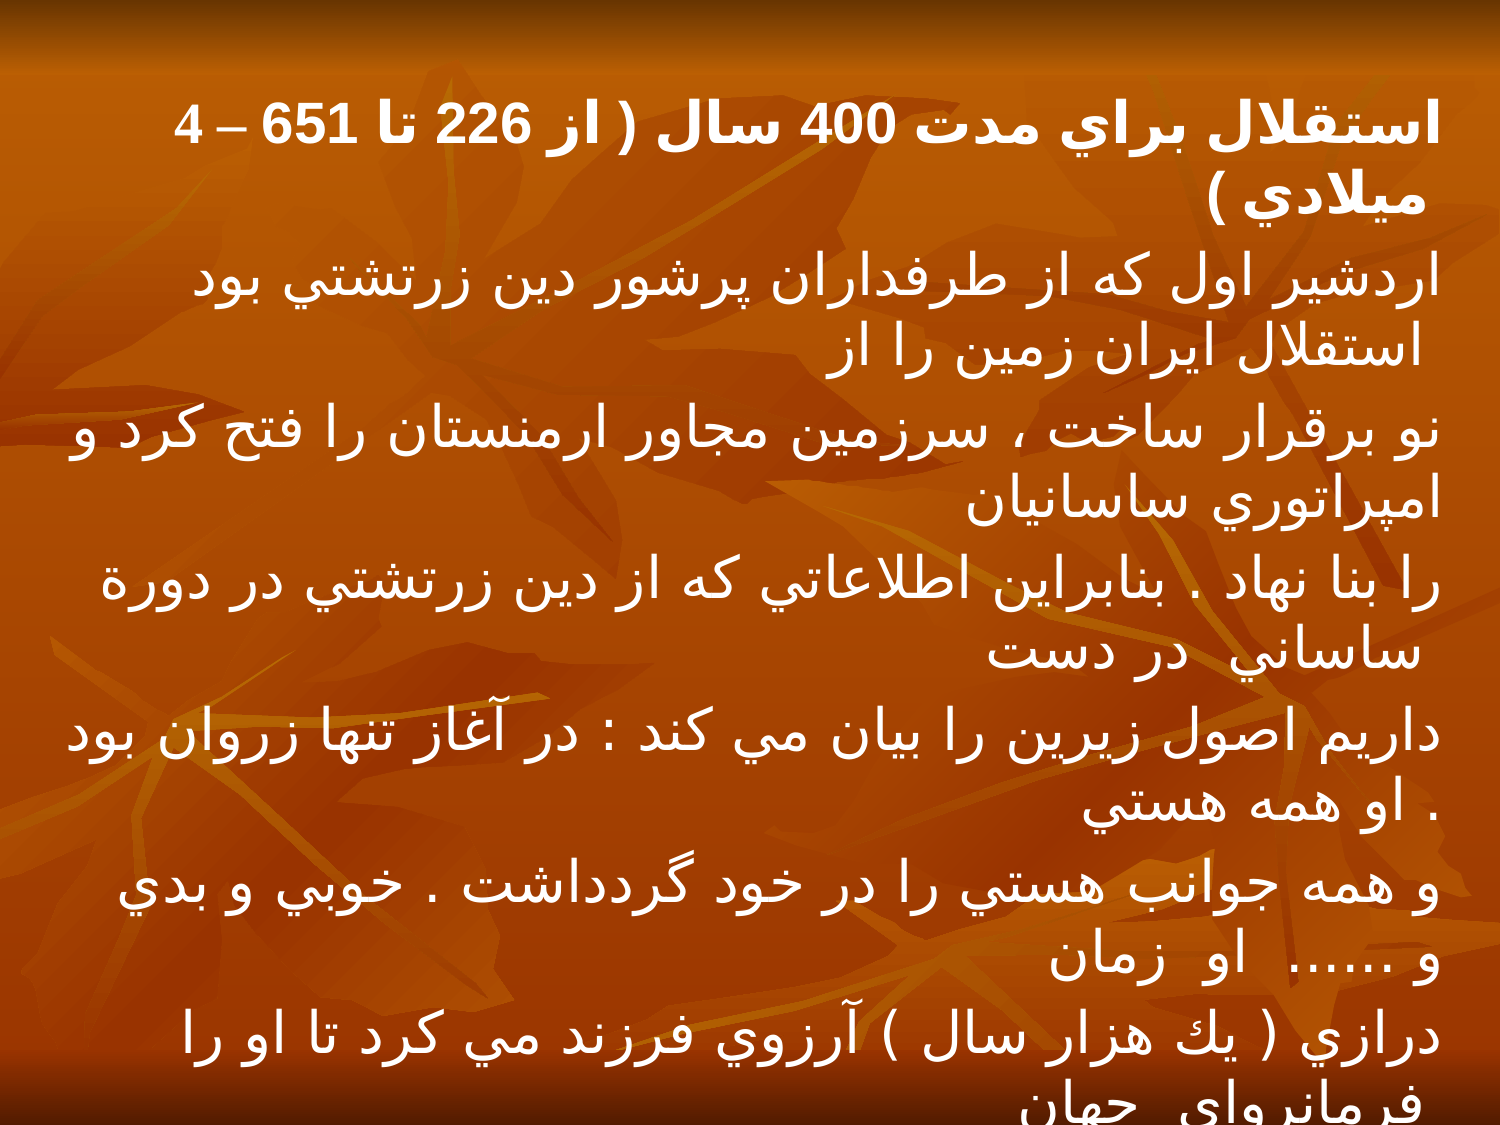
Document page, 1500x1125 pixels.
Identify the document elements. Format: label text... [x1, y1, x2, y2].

list 4 – استقلال براي مدت 400 سال ( از 226 تا 651 ميلادي ) اردشير اول كه از طرفداران پرشور دين زرتشتي بود استقلال ايران زمين را از نو برقرار ساخت ، سرزمين مجاور ارمنستان را فتح كرد و امپراتوري ساسانيان را بنا نهاد . بنابراين اطلاعاتي كه از دين زرتشتي در دورة ساساني در دست داريم اصول زيرين را بيان مي كند : در آغاز تنها زروان بود . او همه هستي و همه جوانب هستي را در خود گردداشت . خوبي و بدي و ...... او زمان درازي ( يك هزار سال ) آرزوي فرزند مي كرد تا او را فرمانرواي جهان سازد اما داراي فرزند نمي شد تا آن كه در امكان داشتن فرزند ترديد ورزيد و آنگاه از آن آرزوي مقدس او هر مزد و از آن ترديد نامقدس اهريمن در او پديد آمدند هرمزد كه از همه حقايق با خبر بود خواستِِِِ پدر را به برادر گفت به اهريمن برآن شد كه نخستين فرزند باشد كه به حضور زروان [41, 78, 1459, 1077]
